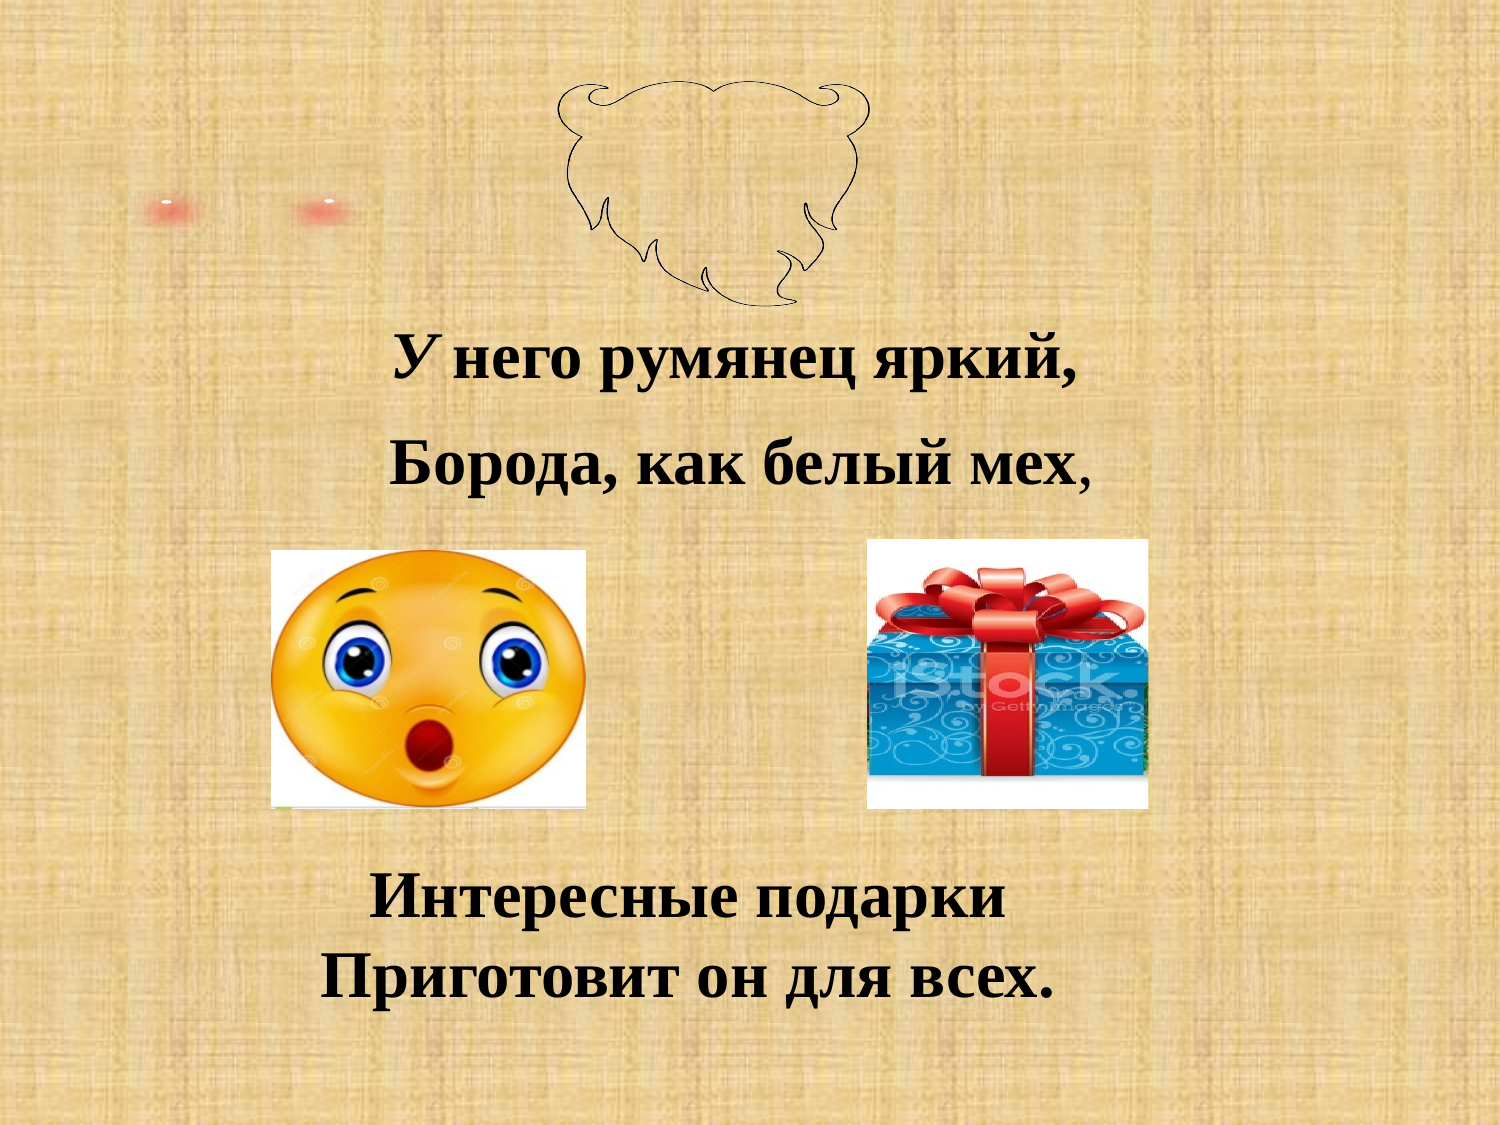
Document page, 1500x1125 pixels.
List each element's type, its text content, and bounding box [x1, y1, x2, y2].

text_box Интересные подарки Приготовит он для всех. [251, 843, 1125, 1019]
text_box Борода, как белый мех, [375, 410, 1137, 505]
text_box У него румянец яркий, [374, 304, 1125, 480]
picture [0, 0, 1500, 1125]
